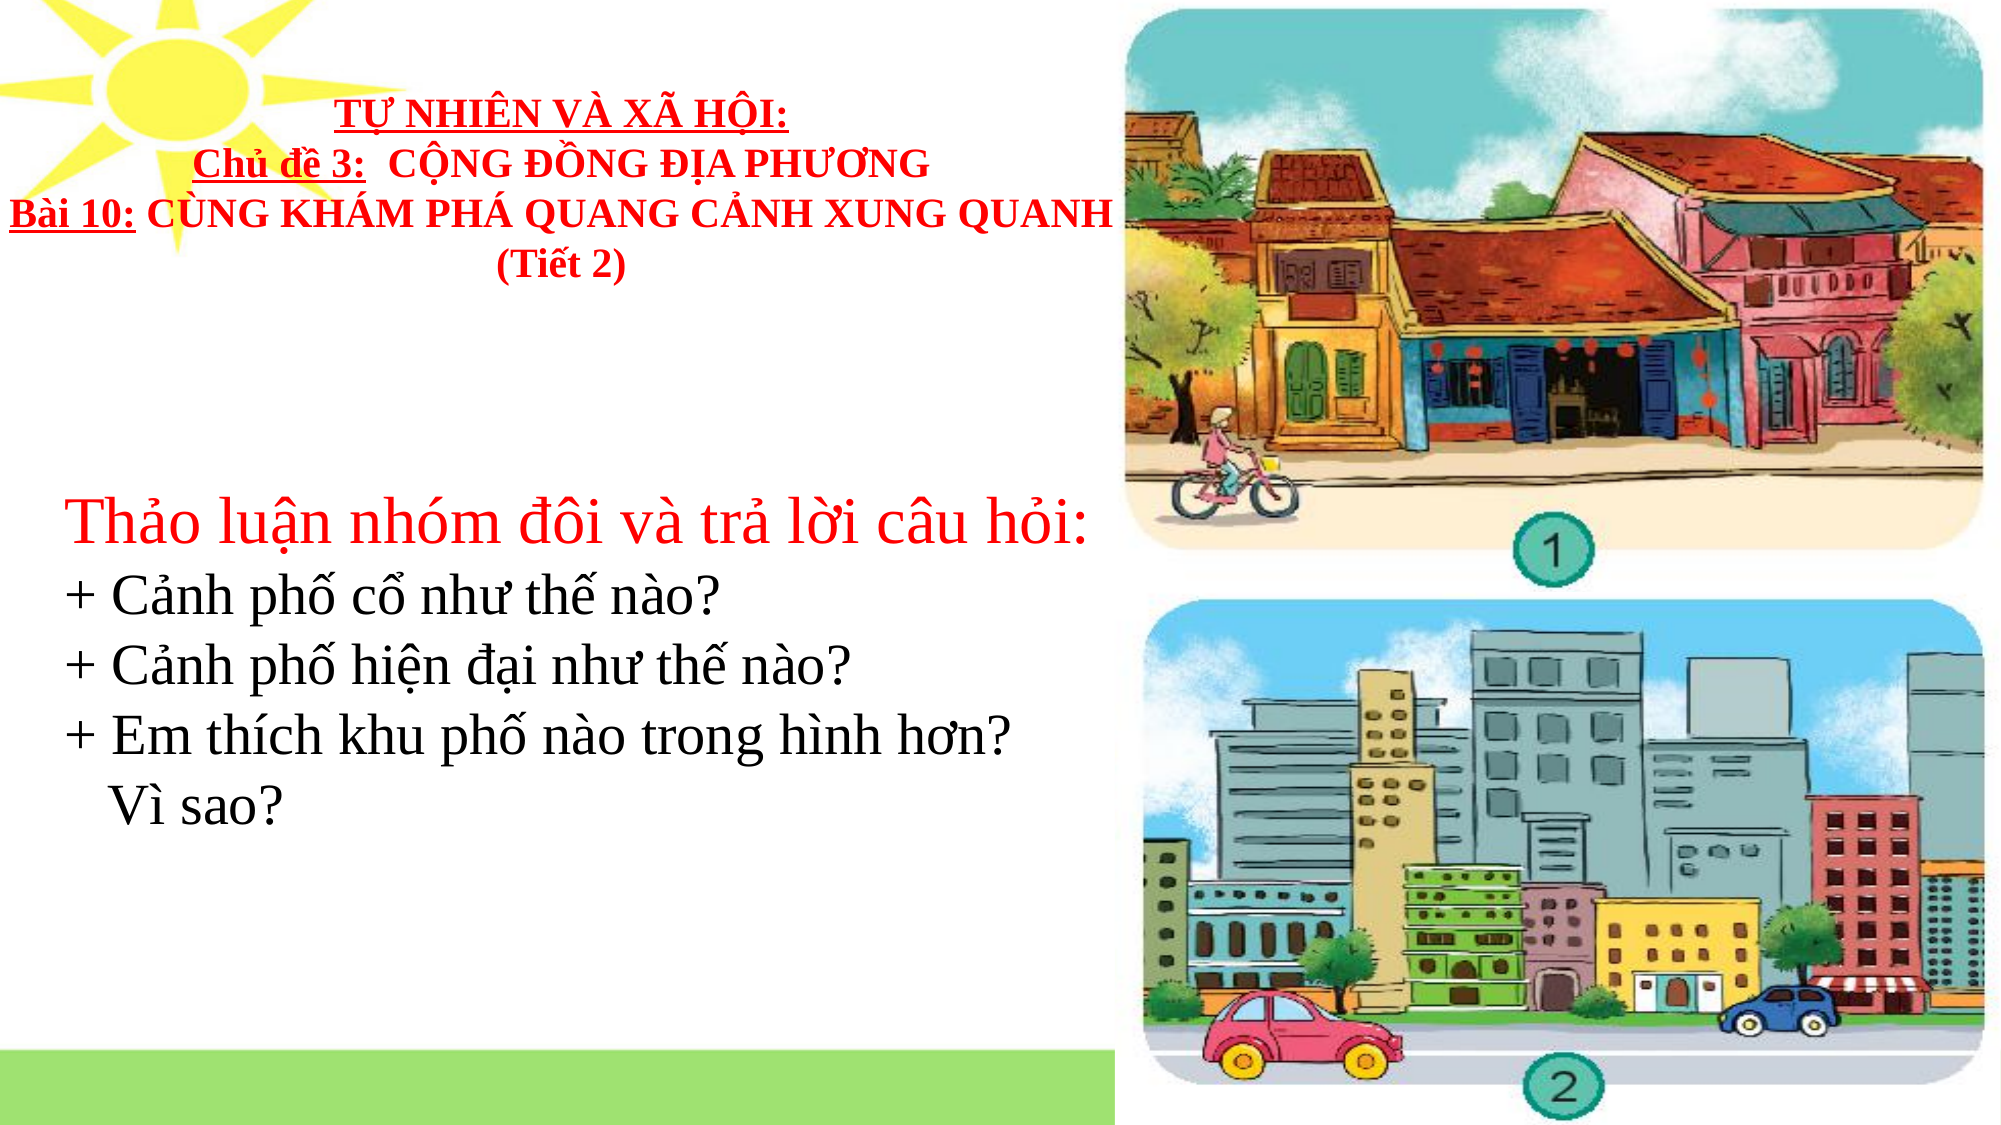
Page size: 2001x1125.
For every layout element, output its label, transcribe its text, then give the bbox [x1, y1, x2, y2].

text_box Thảo luận nhóm đôi và trả lời câu hỏi: + Cảnh phố cổ như thế nào? + Cảnh phố hiện đại như thế nào? + Em thích khu phố nào trong hình hơn? Vì sao? [49, 469, 1114, 844]
picture [0, 0, 2001, 1125]
text_box TỰ NHIÊN VÀ XÃ HỘI: Chủ đề 3: CỘNG ĐỒNG ĐỊA PHƯƠNG Bài 10: CÙNG KHÁM PHÁ QUANG CẢNH XUNG QUANH (Tiết 2) [0, 78, 1114, 294]
